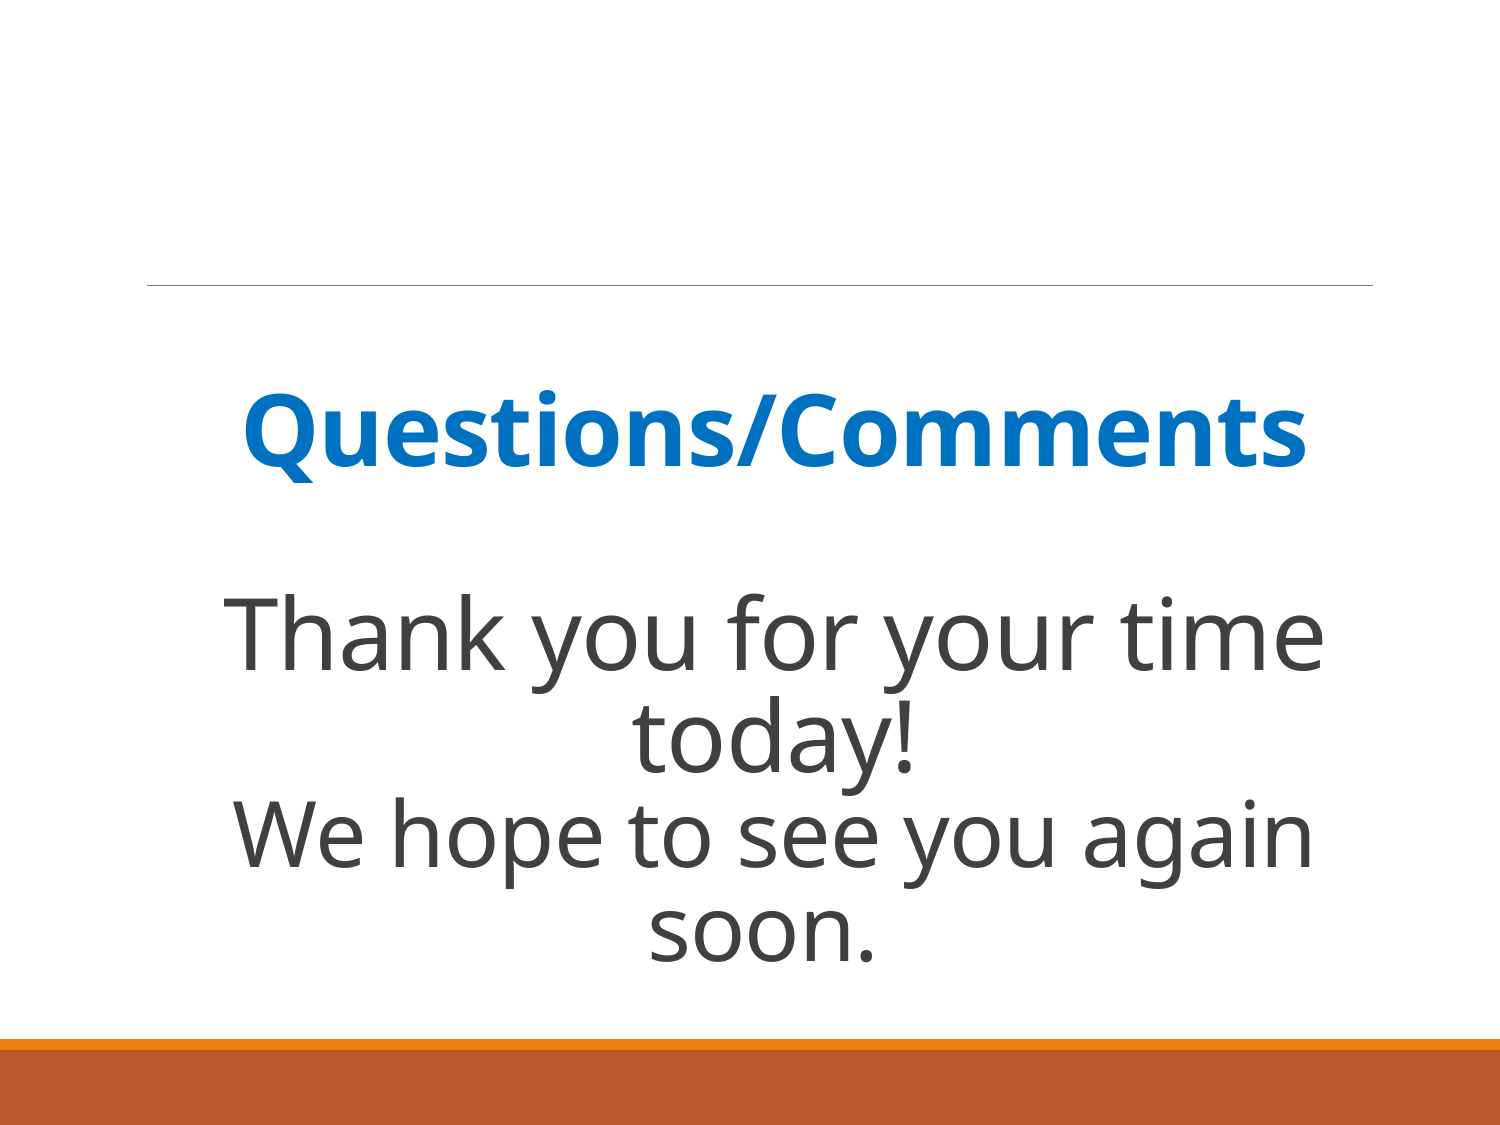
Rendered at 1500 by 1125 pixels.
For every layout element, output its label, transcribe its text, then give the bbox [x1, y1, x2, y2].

title Questions/Comments Thank you for your time today! We hope to see you again soon. [137, 275, 1413, 988]
